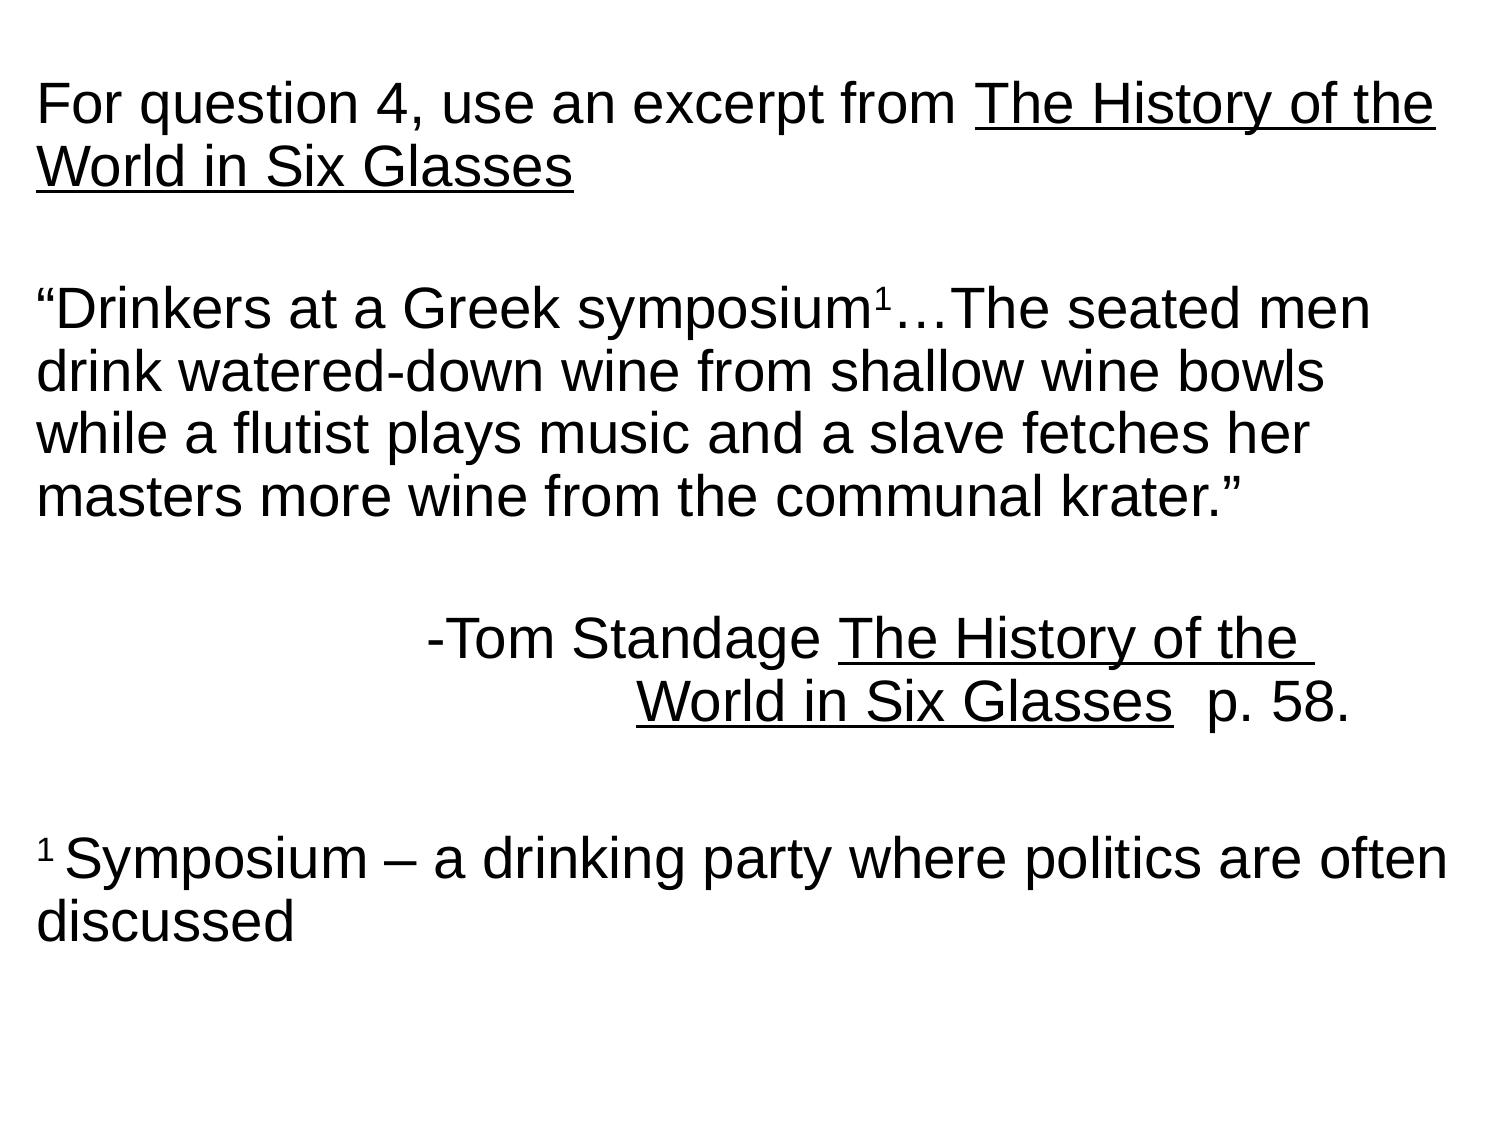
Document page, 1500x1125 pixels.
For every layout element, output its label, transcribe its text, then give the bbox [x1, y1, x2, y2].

list For question 4, use an excerpt from The History of the World in Six Glasses “Drinkers at a Greek symposium1…The seated men drink watered-down wine from shallow wine bowls while a flutist plays music and a slave fetches her masters more wine from the communal krater.” -Tom Standage The History of the World in Six Glasses p. 58. 1 Symposium – a drinking party where politics are often discussed [21, 65, 1477, 1087]
